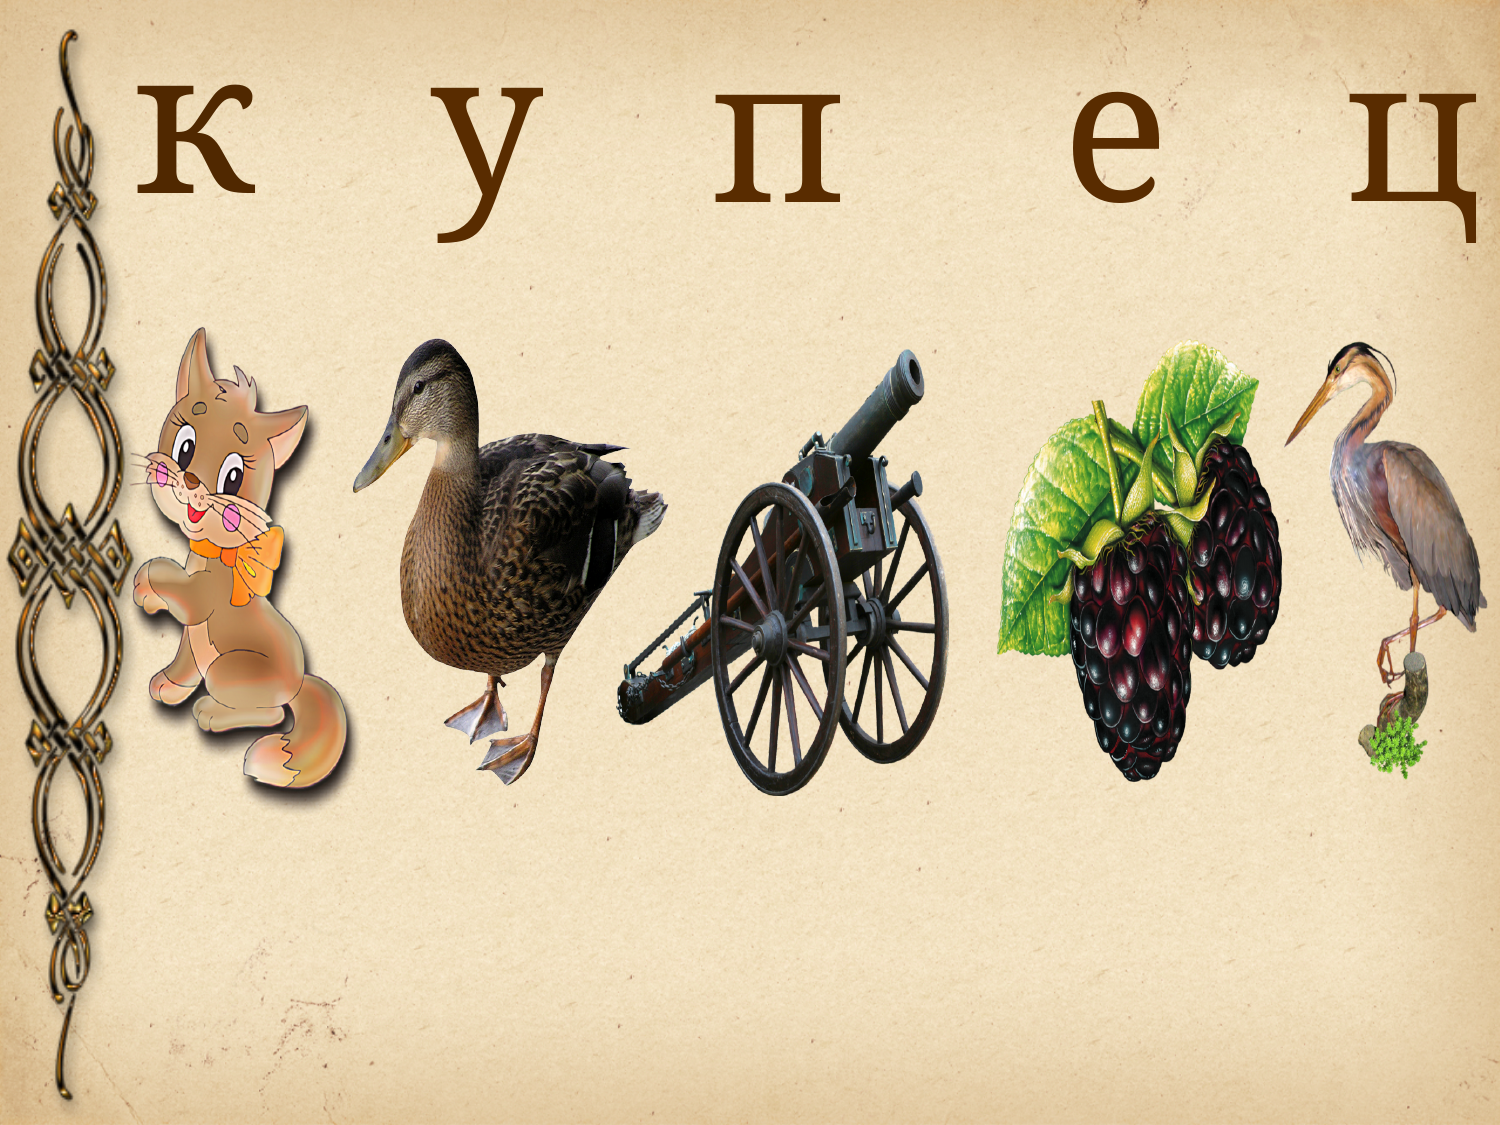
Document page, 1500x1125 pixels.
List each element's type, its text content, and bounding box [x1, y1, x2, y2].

text_box у [416, 0, 671, 243]
picture [996, 321, 1498, 783]
text_box е [1047, 0, 1231, 250]
text_box п [696, 0, 941, 250]
picture [0, 0, 949, 1125]
text_box ц [1330, 0, 1443, 250]
title к [119, 52, 349, 175]
